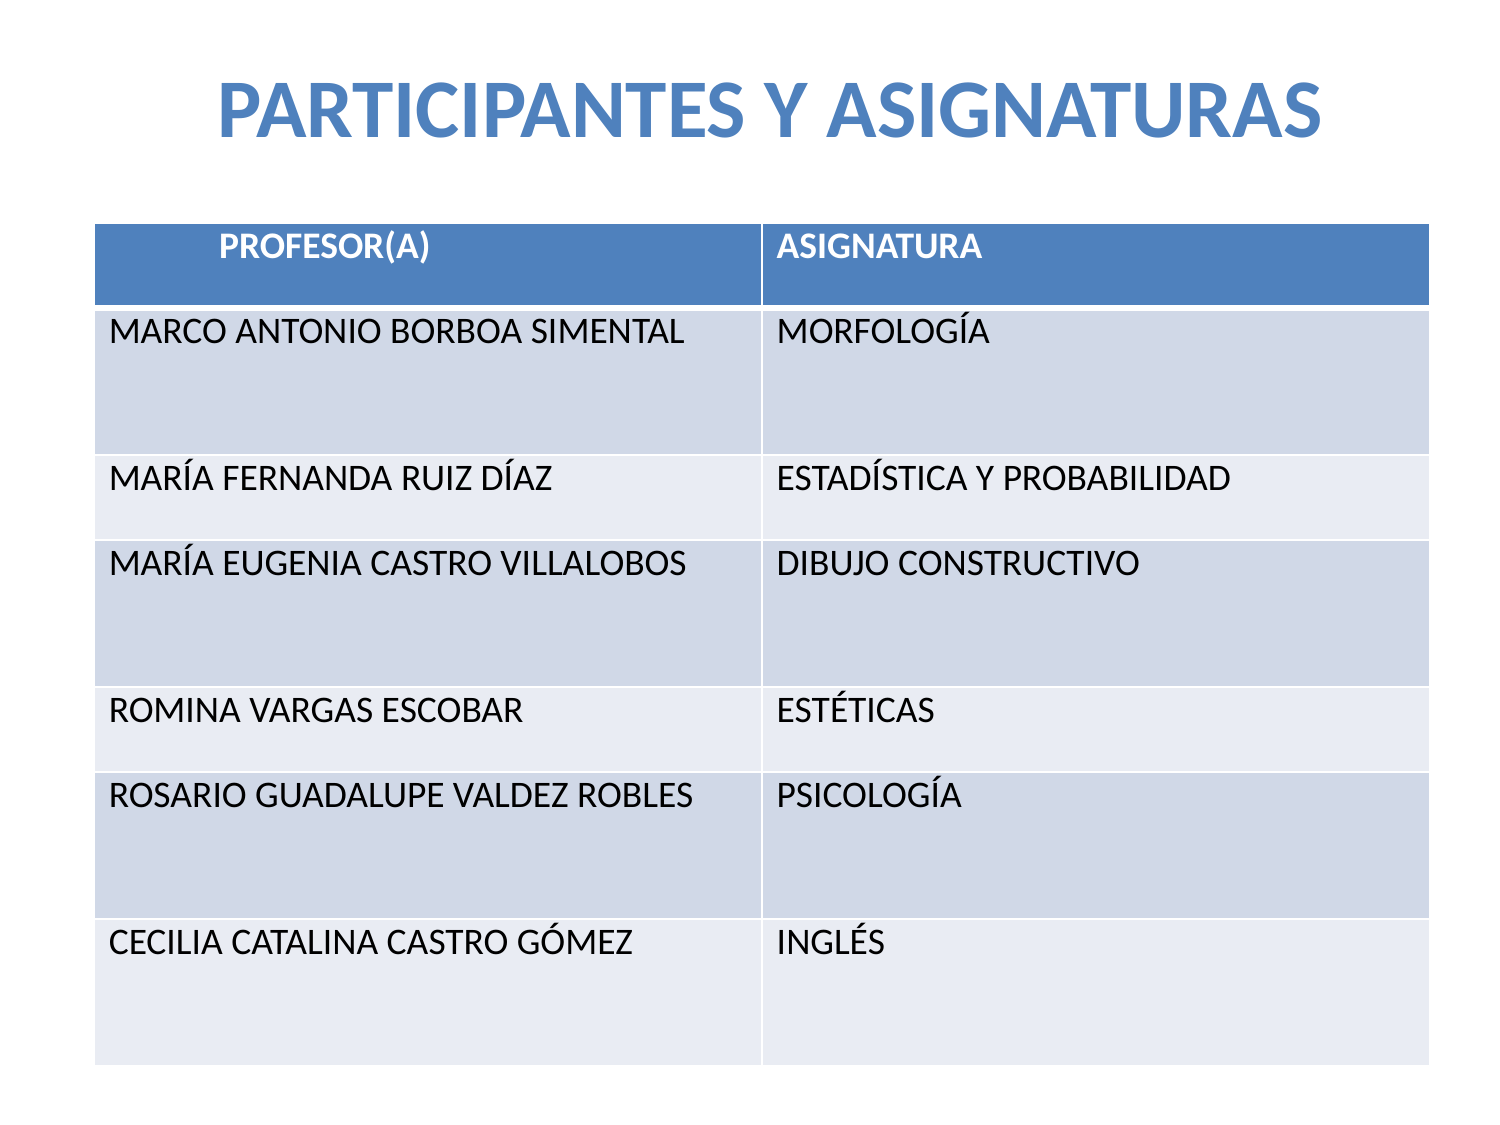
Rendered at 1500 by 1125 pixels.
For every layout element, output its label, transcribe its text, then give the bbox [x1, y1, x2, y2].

text_box PARTICIPANTES Y ASIGNATURAS [105, 46, 1435, 162]
table_cell ROMINA VARGAS ESCOBAR [95, 688, 761, 771]
table_cell MORFOLOGÍA [763, 311, 1429, 454]
table_cell MARCO ANTONIO BORBOA SIMENTAL [95, 311, 761, 454]
table_cell PSICOLOGÍA [763, 773, 1429, 918]
table_cell ESTÉTICAS [763, 688, 1429, 771]
table_cell DIBUJO CONSTRUCTIVO [763, 541, 1429, 686]
table_header ASIGNATURA [763, 224, 1429, 305]
table_cell CECILIA CATALINA CASTRO GÓMEZ [95, 920, 761, 1065]
table_cell ROSARIO GUADALUPE VALDEZ ROBLES [95, 773, 761, 918]
table_header PROFESOR(A) [95, 224, 761, 305]
table_cell MARÍA FERNANDA RUIZ DÍAZ [95, 456, 761, 539]
table_cell INGLÉS [763, 920, 1429, 1065]
table_cell ESTADÍSTICA Y PROBABILIDAD [763, 456, 1429, 539]
table_cell MARÍA EUGENIA CASTRO VILLALOBOS [95, 541, 761, 686]
